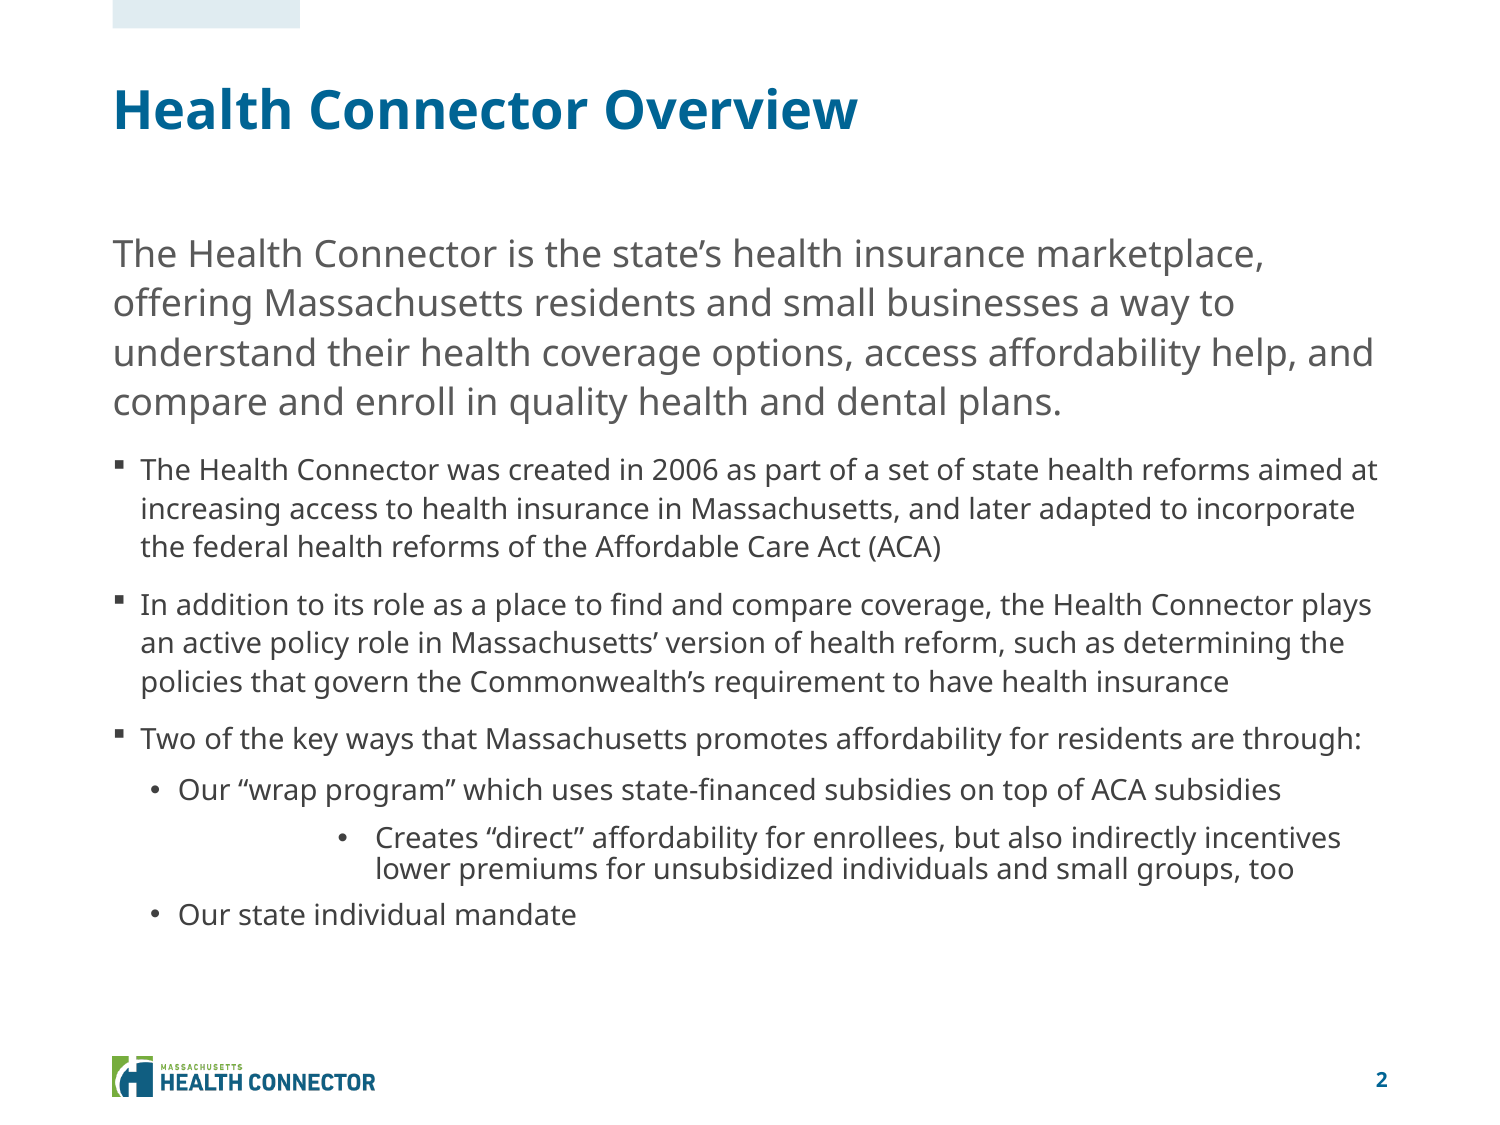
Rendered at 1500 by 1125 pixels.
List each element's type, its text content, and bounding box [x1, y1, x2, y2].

title Health Connector Overview [112, 75, 1388, 210]
slide_number 2 [1044, 1050, 1388, 1095]
picture [112, 1056, 375, 1097]
list The Health Connector is the state’s health insurance marketplace, offering Massachusetts residents and small businesses a way to understand their health coverage options, access affordability help, and compare and enroll in quality health and dental plans. The Health Connector was created in 2006 as part of a set of state health reforms aimed at increasing access to health insurance in Massachusetts, and later adapted to incorporate the federal health reforms of the Affordable Care Act (ACA) In addition to its role as a place to find and compare coverage, the Health Connector plays an active policy role in Massachusetts’ version of health reform, such as determining the policies that govern the Commonwealth’s requirement to have health insurance Two of the key ways that Massachusetts promotes affordability for residents are through: Our “wrap program” which uses state-financed subsidies on top of ACA subsidies Creates “direct” affordability for enrollees, but also indirectly incentives lower premiums for unsubsidized individuals and small groups, too Our state individual mandate [112, 224, 1388, 939]
